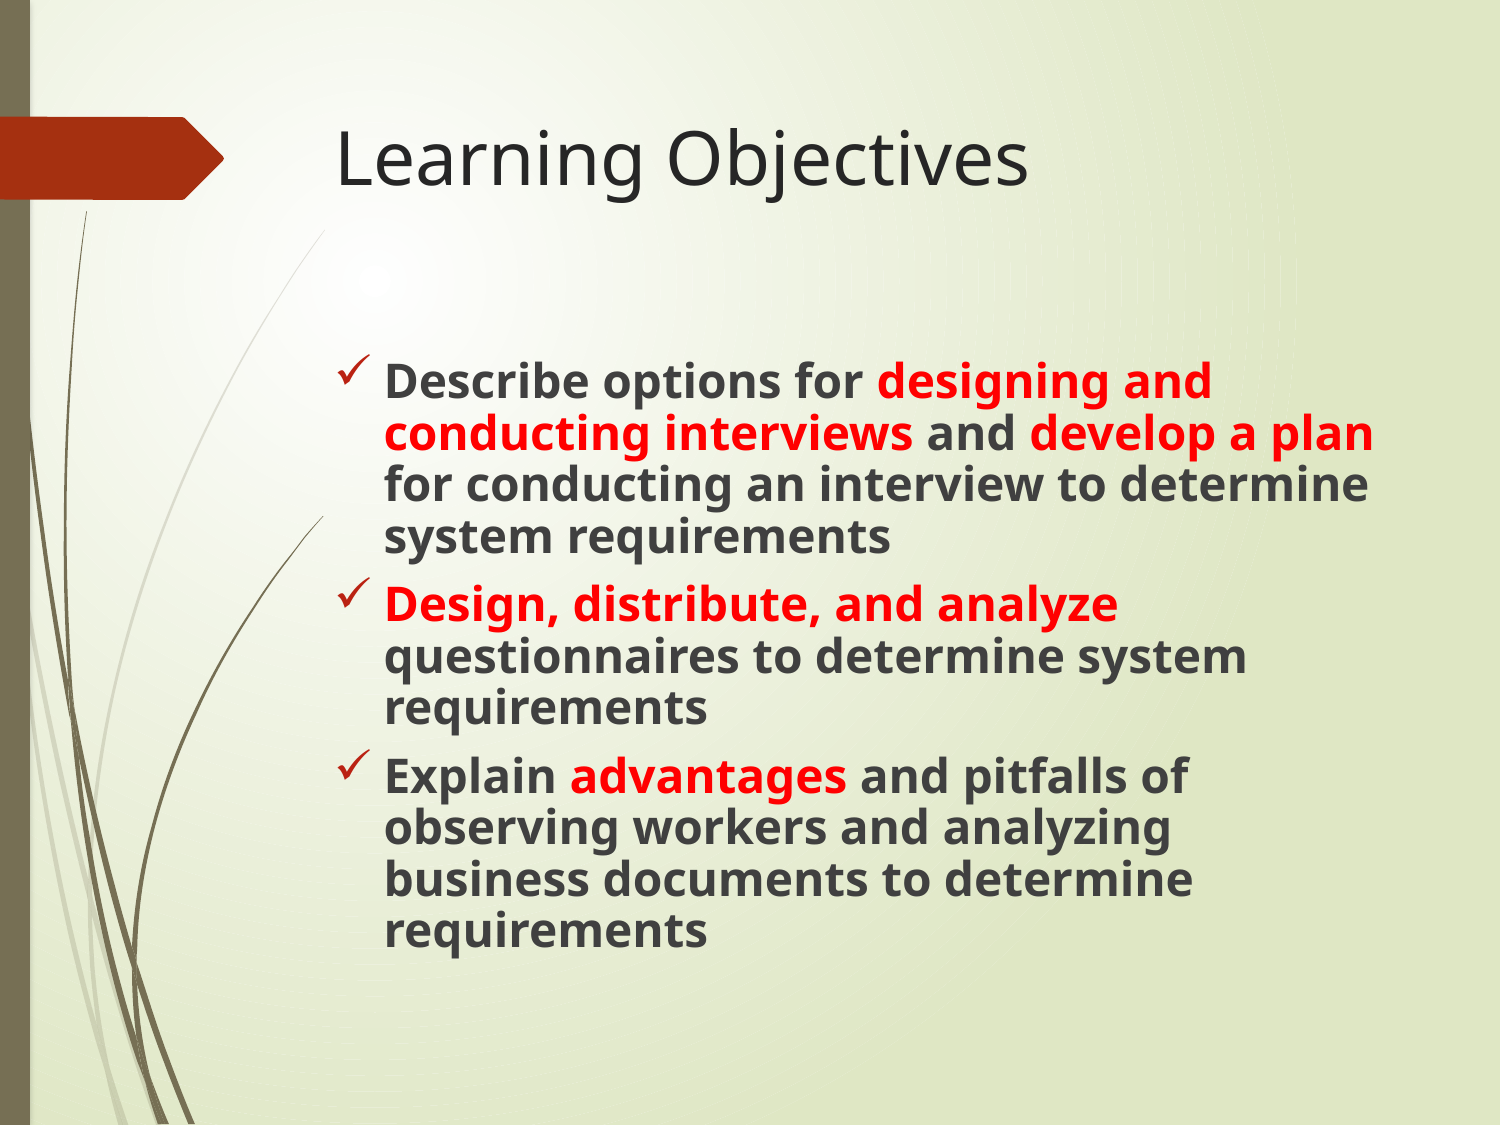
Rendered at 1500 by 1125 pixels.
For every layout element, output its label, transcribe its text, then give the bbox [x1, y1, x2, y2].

list Describe options for designing and conducting interviews and develop a plan for conducting an interview to determine system requirements Design, distribute, and analyze questionnaires to determine system requirements Explain advantages and pitfalls of observing workers and analyzing business documents to determine requirements [318, 350, 1400, 970]
title Learning Objectives [319, 102, 1400, 313]
